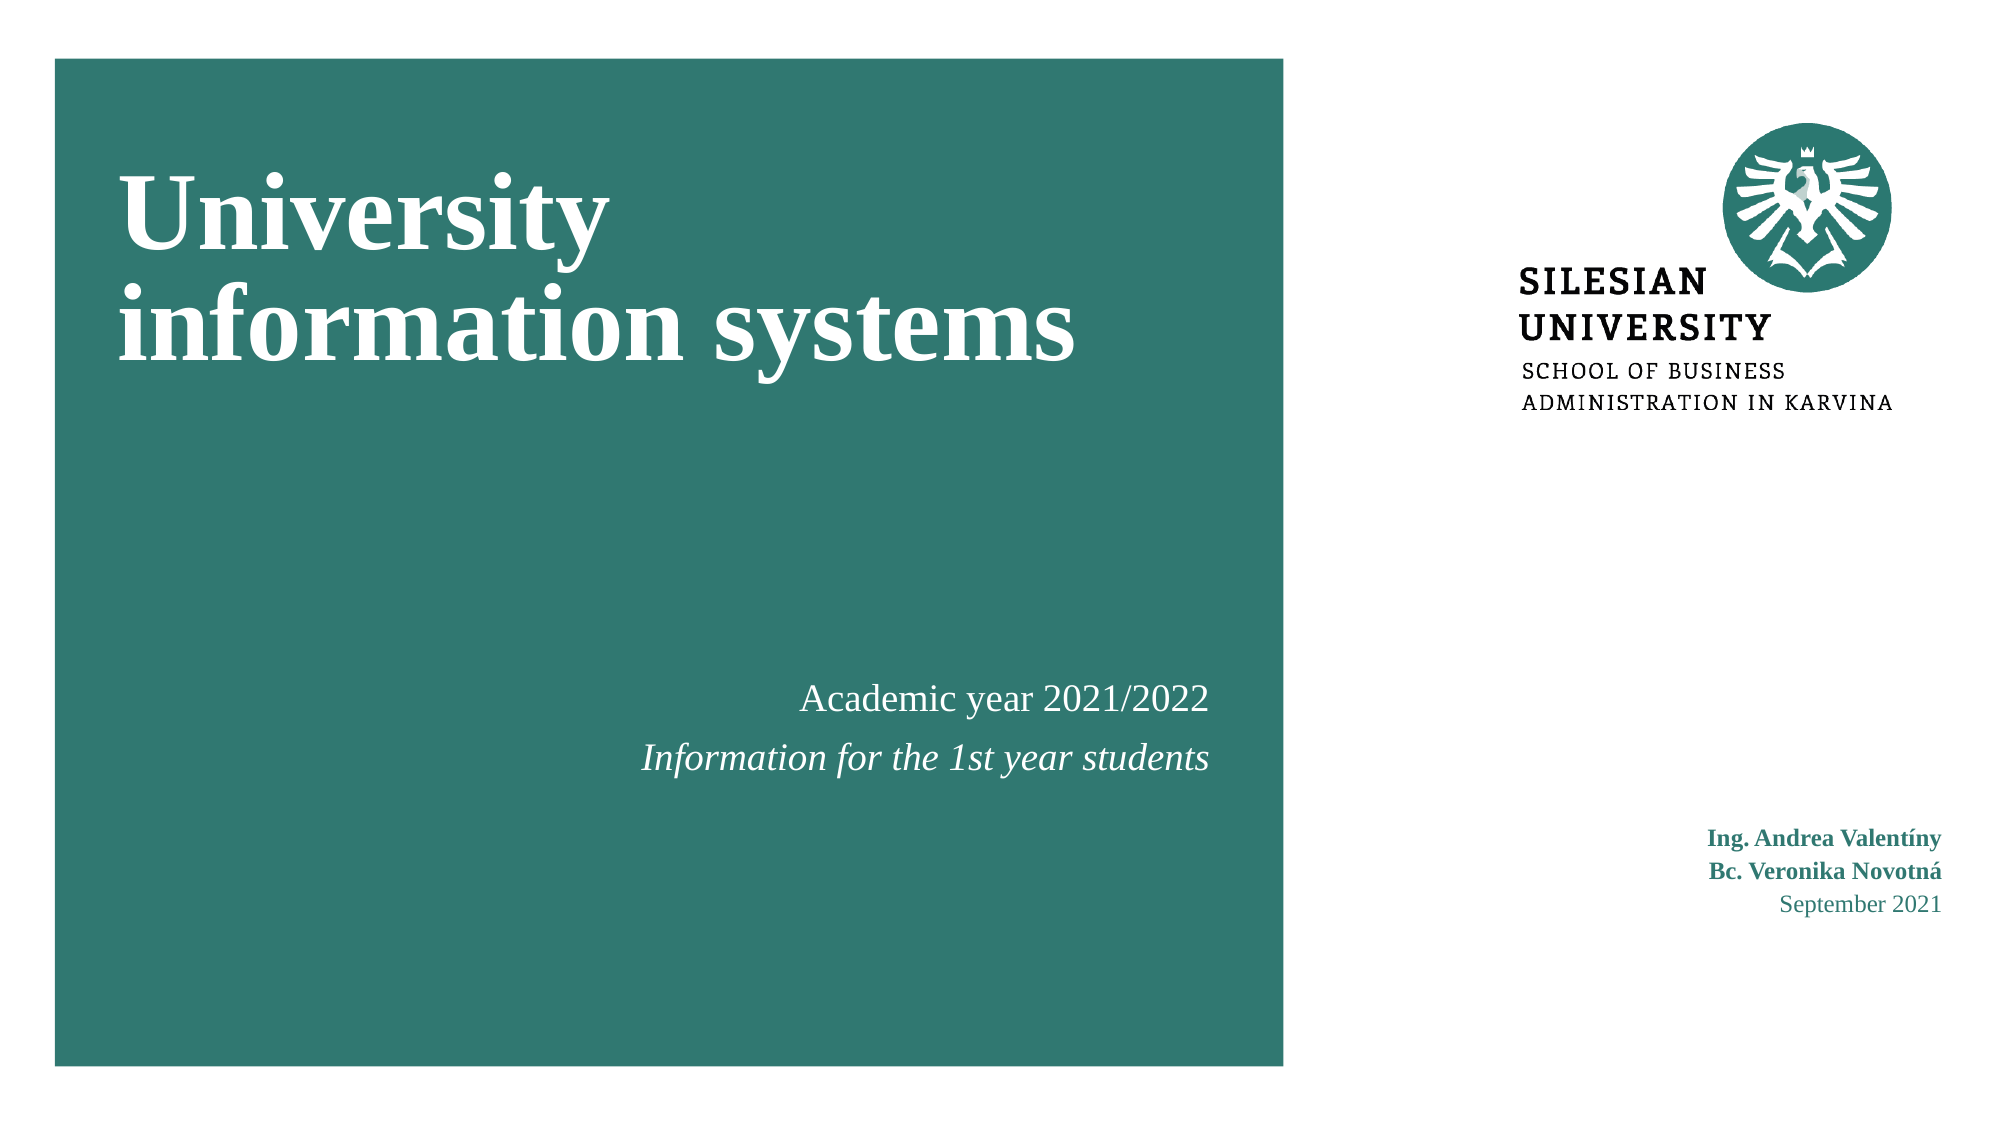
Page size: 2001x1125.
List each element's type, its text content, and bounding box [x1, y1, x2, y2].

title University information systems [102, 153, 1218, 626]
subtitle Academic year 2021/2022 Information for the 1st year students [385, 672, 1225, 846]
picture [1519, 123, 1892, 410]
text_box Ing. Andrea Valentíny Bc. Veronika Novotná September 2021 [1521, 814, 1963, 1067]
text_box [54, 57, 1284, 1068]
